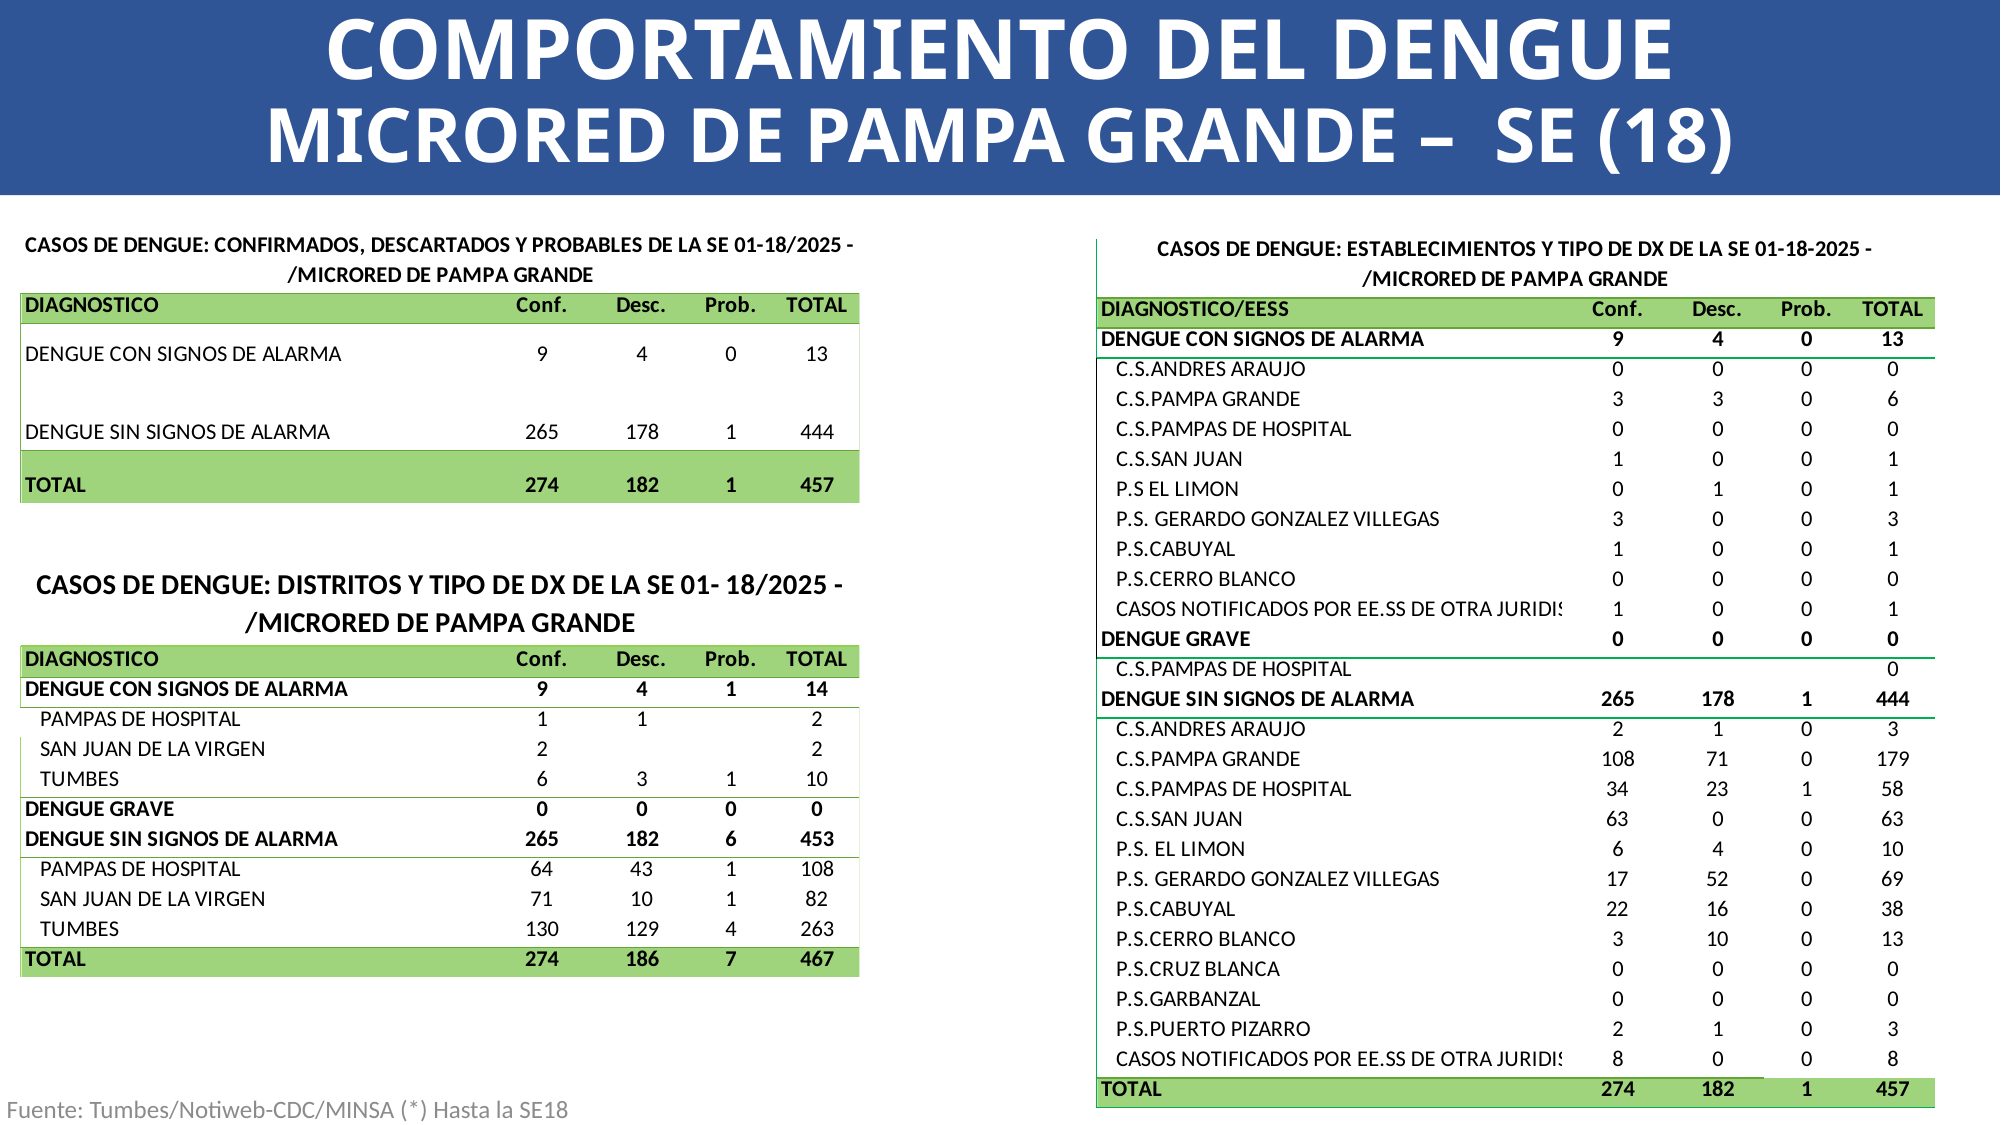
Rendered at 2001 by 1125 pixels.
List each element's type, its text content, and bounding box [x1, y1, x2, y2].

footer Fuente: Tumbes/Notiweb-CDC/MINSA (*) Hasta la SE18 [0, 1078, 605, 1125]
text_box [1095, 238, 1937, 1109]
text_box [20, 195, 861, 505]
text_box COMPORTAMIENTO DEL DENGUE MICRORED DE PAMPA GRANDE – SE (18) [0, 0, 2000, 196]
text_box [20, 561, 861, 979]
